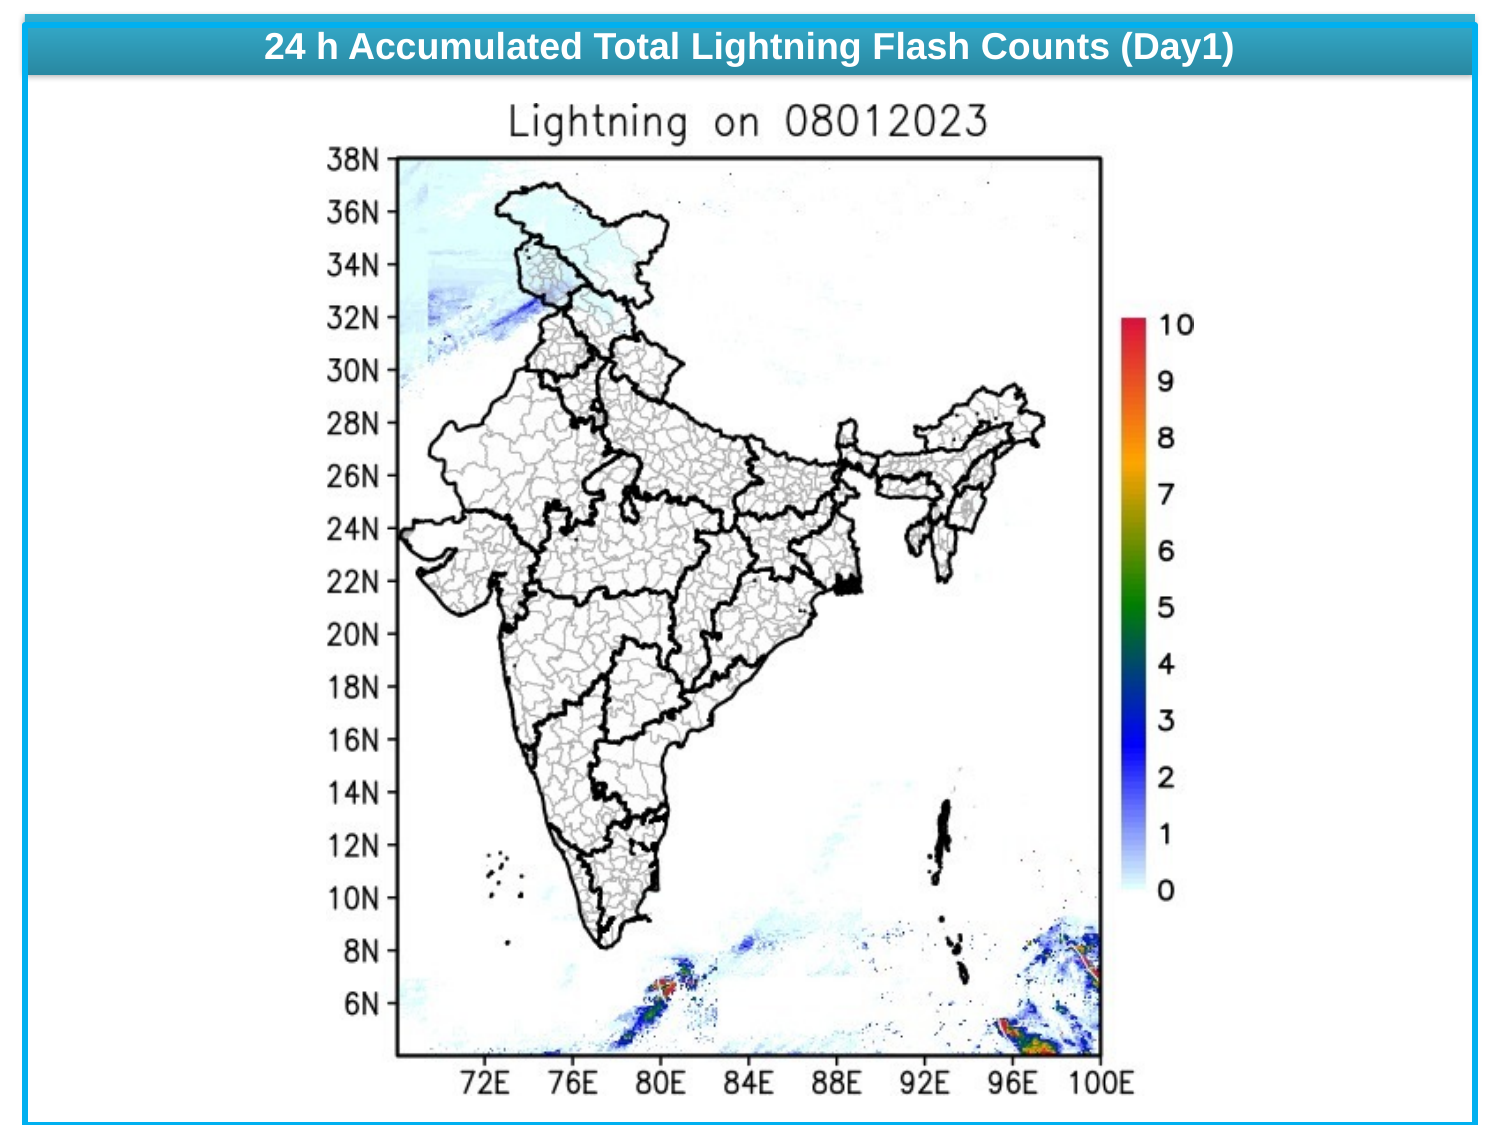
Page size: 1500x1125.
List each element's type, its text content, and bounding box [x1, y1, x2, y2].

text_box [23, 23, 1477, 1125]
text_box 24 h Accumulated Total Lightning Flash Counts (Day1) [24, 14, 1475, 23]
picture [326, 103, 1194, 1097]
